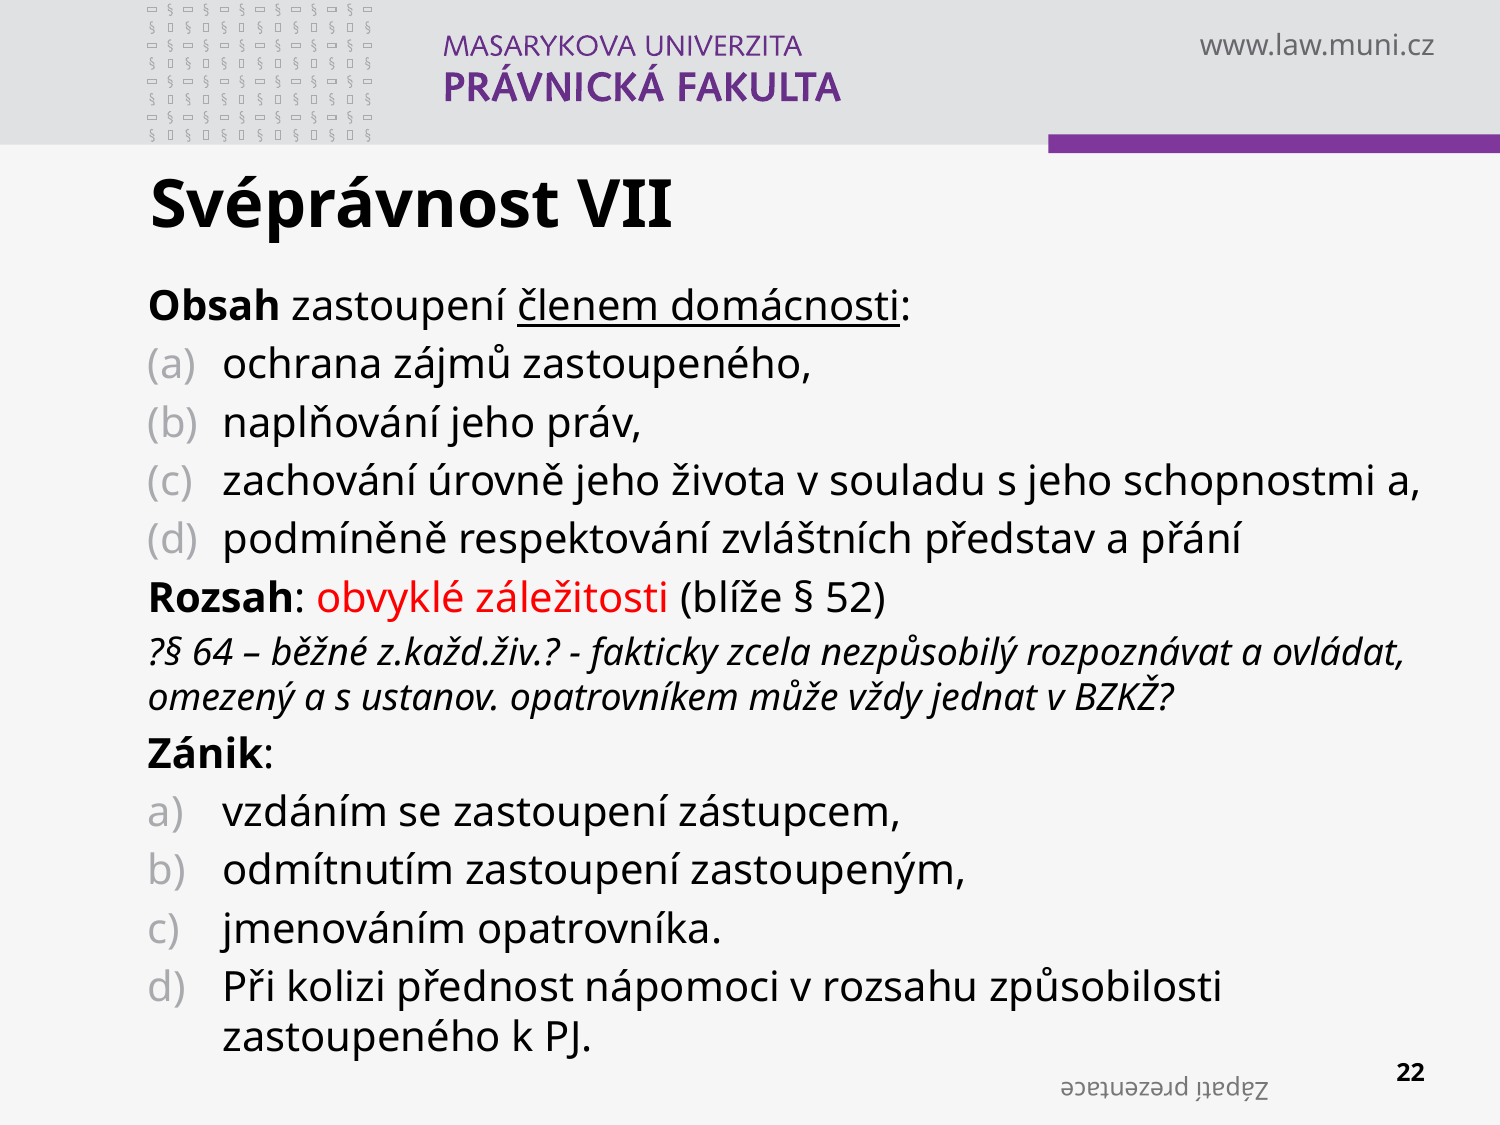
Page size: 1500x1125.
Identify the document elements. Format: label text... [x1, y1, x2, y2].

footer Zápatí prezentace [147, 1100, 1269, 1108]
title Svéprávnost VII [149, 160, 1426, 256]
list Obsah zastoupení členem domácnosti: ochrana zájmů zastoupeného, naplňování jeho práv, zachování úrovně jeho života v souladu s jeho schopnostmi a, podmíněně respektování zvláštních představ a přání Rozsah: obvyklé záležitosti (blíže § 52) ?§ 64 – běžné z.každ.živ.? - fakticky zcela nezpůsobilý rozpoznávat a ovládat, omezený a s ustanov. opatrovníkem může vždy jednat v BZKŽ? Zánik: vzdáním se zastoupení zástupcem, odmítnutím zastoupení zastoupeným, jmenováním opatrovníka. Při kolizi přednost nápomoci v rozsahu způsobilosti zastoupeného k PJ. [147, 278, 1423, 1071]
slide_number 22 [1316, 1056, 1425, 1100]
